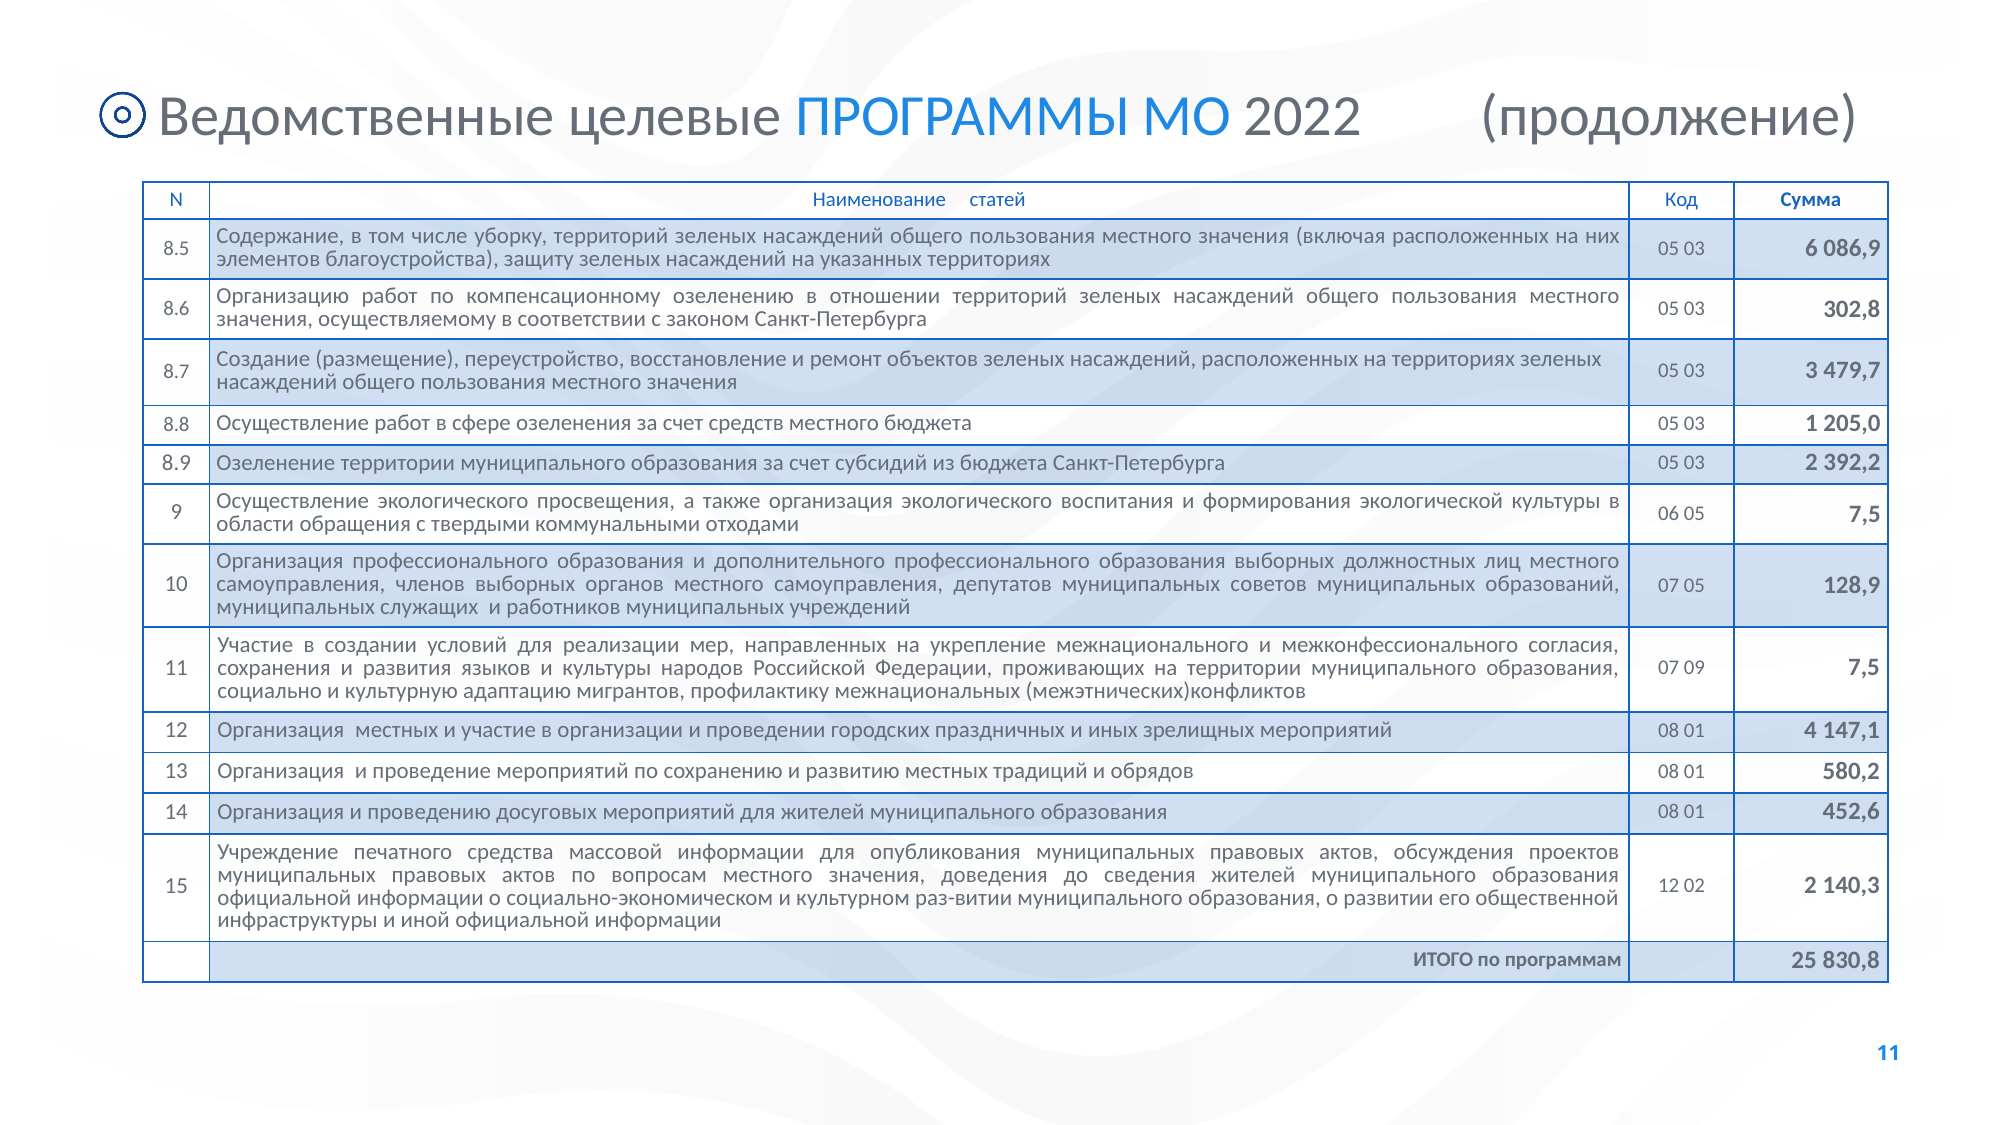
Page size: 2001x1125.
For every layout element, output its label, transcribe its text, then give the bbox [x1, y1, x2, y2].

table_cell Организация местных и участие в организации и проведении городских праздничных и иных зрелищных мероприятий [210, 713, 1628, 752]
table_header Наименование статей [210, 183, 1628, 218]
table_cell Организация профессионального образования и дополнительного профессионального образования выборных должностных лиц местного самоуправления, членов выборных органов местного самоуправления, депутатов муниципальных советов муниципальных образований, муниципальных служащих и работников муниципальных учреждений [210, 545, 1628, 626]
table_cell 10 [144, 545, 209, 626]
table_cell 7,5 [1735, 485, 1887, 543]
table_cell 8.8 [144, 406, 209, 444]
table_cell Осуществление работ в сфере озеленения за счет средств местного бюджета [210, 406, 1628, 444]
table_cell Участие в создании условий для реализации мер, направленных на укрепление межнационального и межконфессионального согласия, сохранения и развития языков и культуры народов Российской Федерации, проживающих на территории муниципального образования, социально и культурную адаптацию мигрантов, профилактику межнациональных (межэтнических)конфликтов [210, 628, 1628, 711]
table_cell 2 392,2 [1735, 446, 1887, 483]
table_cell 12 [144, 713, 209, 752]
table_cell Озеленение территории муниципального образования за счет субсидий из бюджета Санкт-Петербурга [210, 446, 1628, 483]
table_cell ИТОГО по программам [210, 942, 1628, 981]
table_cell 452,6 [1735, 794, 1887, 833]
table_cell 3 479,7 [1735, 340, 1887, 405]
table_cell 05 03 [1630, 446, 1733, 483]
table_cell Организация и проведению досуговых мероприятий для жителей муниципального образования [210, 794, 1628, 833]
list Ведомственные целевые ПРОГРАММЫ МО 2022 (продолжение) [143, 77, 1888, 158]
table_cell 302,8 [1735, 280, 1887, 338]
table_cell 05 03 [1630, 406, 1733, 444]
table_cell 08 01 [1630, 713, 1733, 752]
table_cell 8.6 [144, 280, 209, 338]
table_cell 580,2 [1735, 753, 1887, 792]
table_cell 06 05 [1630, 485, 1733, 543]
table_cell 11 [144, 628, 209, 711]
table_header Сумма [1735, 183, 1887, 218]
table_cell [1630, 942, 1733, 981]
table_cell Учреждение печатного средства массовой информации для опубликования муниципальных правовых актов, обсуждения проектов муниципальных правовых актов по вопросам местного значения, доведения до сведения жителей муниципального образования официальной информации о социально-экономическом и культурном раз-витии муниципального образования, о развитии его общественной инфраструктуры и иной официальной информации [210, 835, 1628, 941]
table_cell 05 03 [1630, 220, 1733, 278]
table_cell 13 [144, 753, 209, 792]
table_cell 4 147,1 [1735, 713, 1887, 752]
table_cell 05 03 [1630, 340, 1733, 405]
table_cell 8.7 [144, 340, 209, 405]
table_cell 25 830,8 [1735, 942, 1887, 981]
table_cell 15 [144, 835, 209, 941]
table_cell 08 01 [1630, 753, 1733, 792]
table_cell 1 205,0 [1735, 406, 1887, 444]
table_cell 07 05 [1630, 545, 1733, 626]
table_cell Содержание, в том числе уборку, территорий зеленых насаждений общего пользования местного значения (включая расположенных на них элементов благоустройства), защиту зеленых насаждений на указанных территориях [210, 220, 1628, 278]
picture [0, 0, 2000, 1125]
table_cell 128,9 [1735, 545, 1887, 626]
table_cell [144, 942, 209, 981]
table_cell Организацию работ по компенсационному озеленению в отношении территорий зеленых насаждений общего пользования местного значения, осуществляемому в соответствии с законом Санкт-Петербурга [210, 280, 1628, 338]
table_cell 05 03 [1630, 280, 1733, 338]
table_cell 2 140,3 [1735, 835, 1887, 941]
table_cell 8.5 [144, 220, 209, 278]
table_cell 07 09 [1630, 628, 1733, 711]
table_cell Организация и проведение мероприятий по сохранению и развитию местных традиций и обрядов [210, 753, 1628, 792]
table_cell 8.9 [144, 446, 209, 483]
table_cell Создание (размещение), переустройство, восстановление и ремонт объектов зеленых насаждений, расположенных на территориях зеленых насаждений общего пользования местного значения [210, 340, 1628, 405]
table_cell 7,5 [1735, 628, 1887, 711]
table_cell 14 [144, 794, 209, 833]
table_cell Осуществление экологического просвещения, а также организация экологического воспитания и формирования экологической культуры в области обращения с твердыми коммунальными отходами [210, 485, 1628, 543]
table_header Код [1630, 183, 1733, 218]
table_cell 08 01 [1630, 794, 1733, 833]
table_header N [144, 183, 209, 218]
table_cell 6 086,9 [1735, 220, 1887, 278]
table_cell 12 02 [1630, 835, 1733, 941]
table_cell 9 [144, 485, 209, 543]
